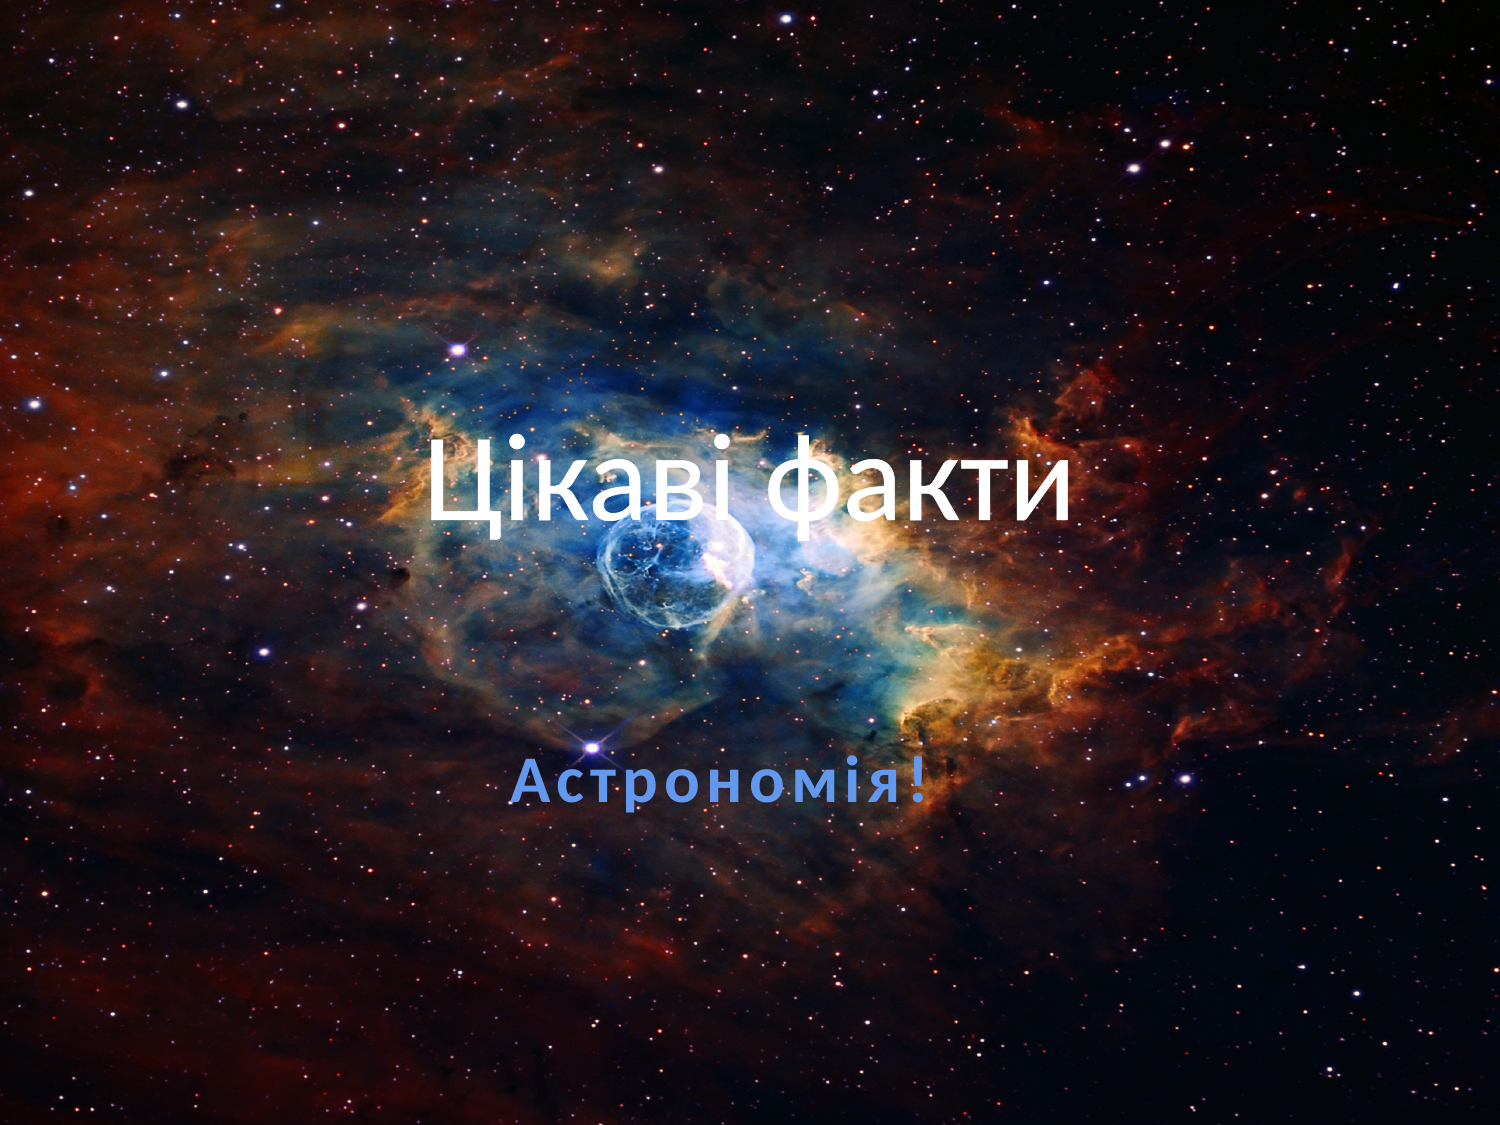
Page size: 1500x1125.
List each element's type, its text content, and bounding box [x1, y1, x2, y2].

picture [0, 0, 1500, 1125]
title Цікаві факти [112, 349, 1388, 591]
subtitle Астрономія! [194, 727, 1245, 1016]
